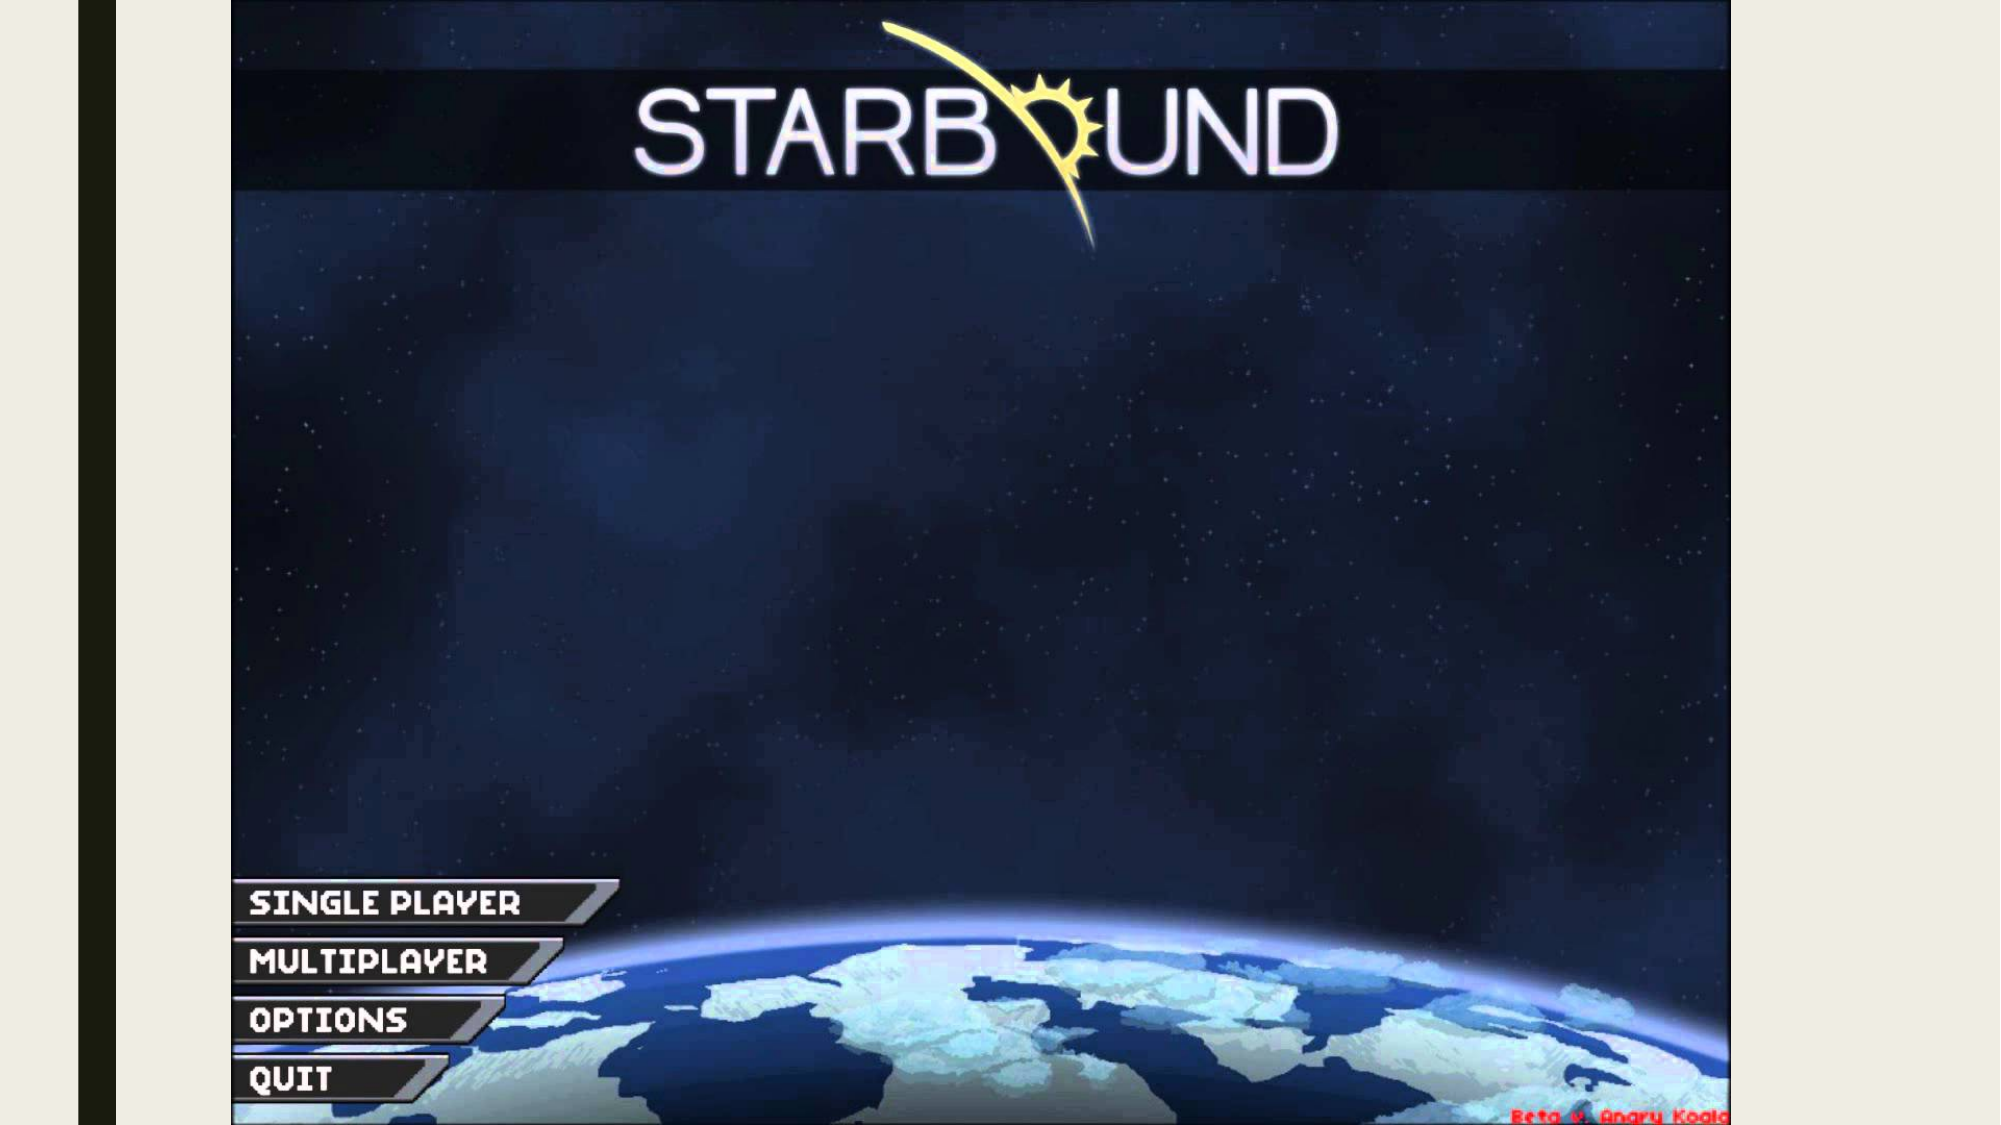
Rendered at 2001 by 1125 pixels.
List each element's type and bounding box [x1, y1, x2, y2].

list [231, 0, 1731, 1125]
